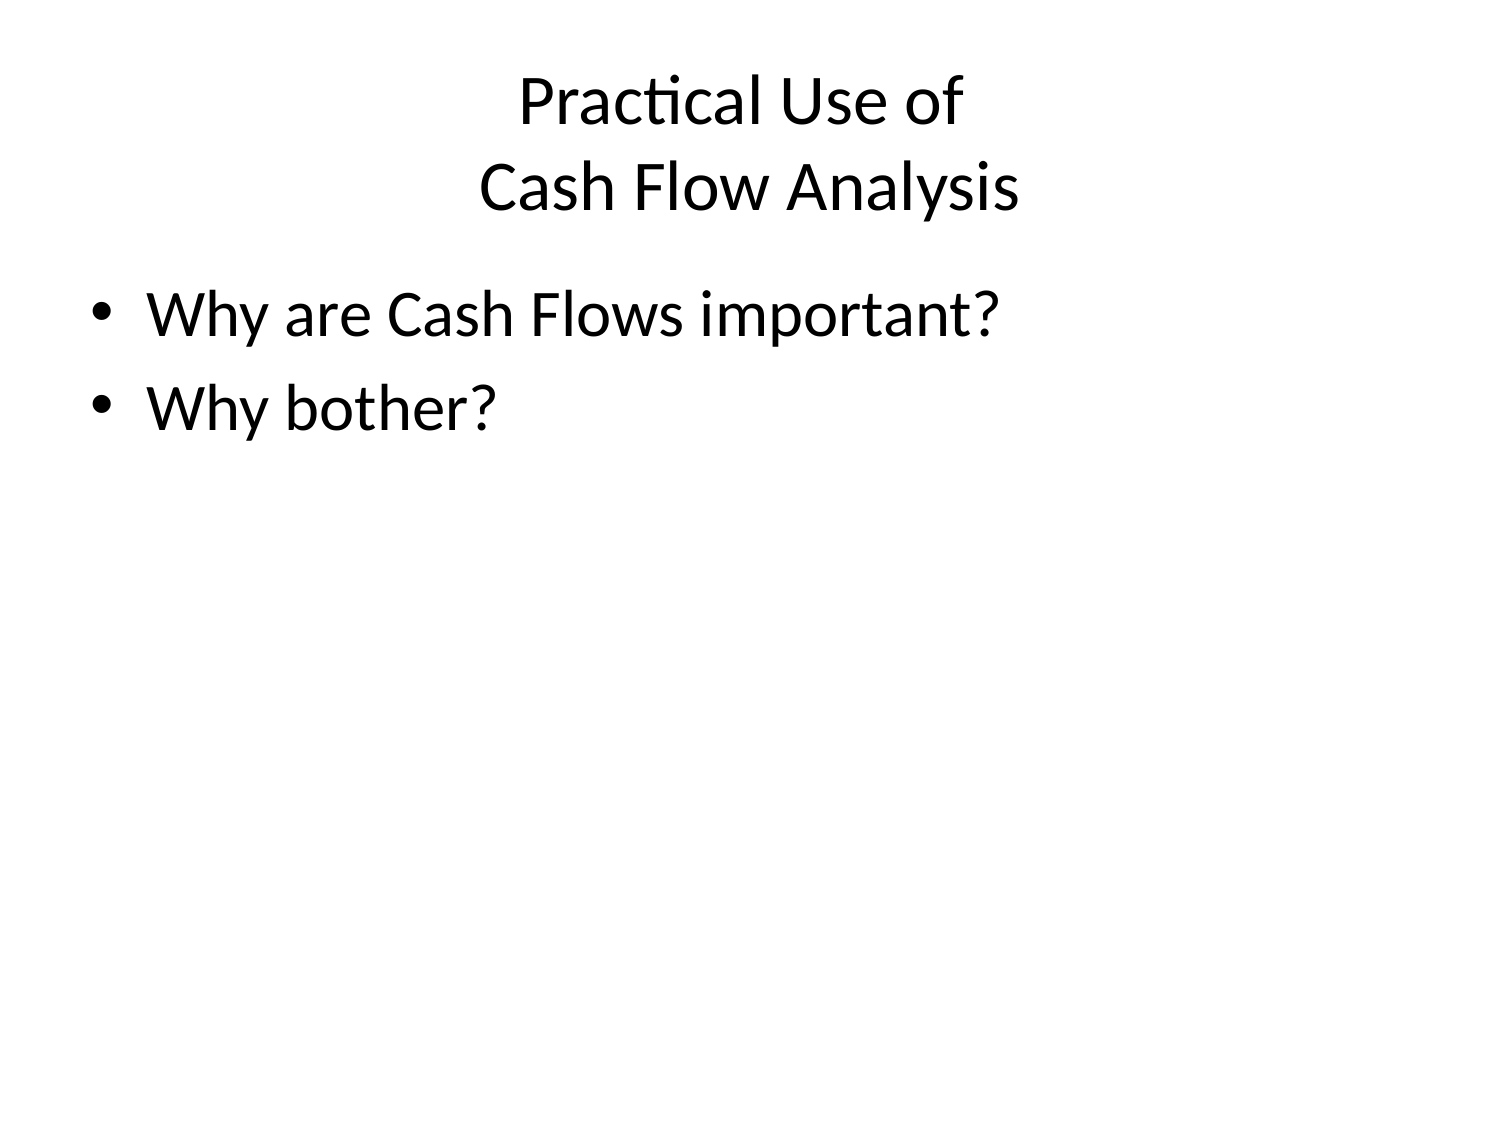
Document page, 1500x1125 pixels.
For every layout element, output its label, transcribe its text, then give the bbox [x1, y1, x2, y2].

title Practical Use of Cash Flow Analysis [75, 45, 1425, 233]
list Why are Cash Flows important? Why bother? [75, 262, 1425, 1005]
